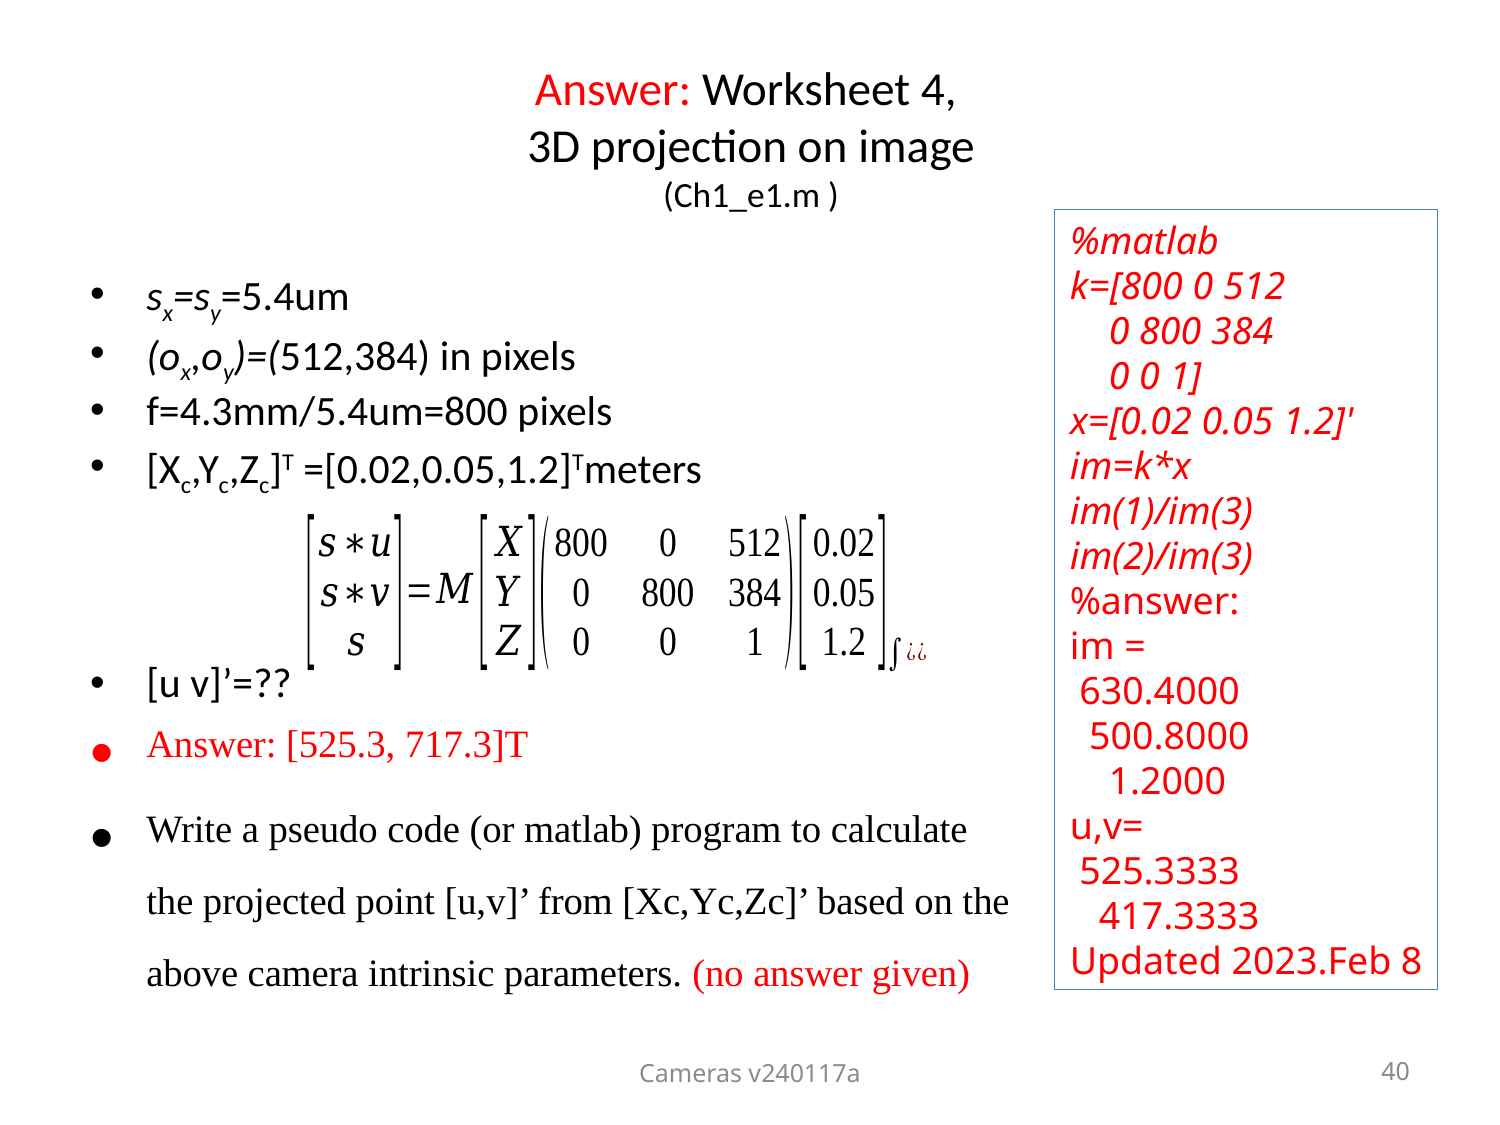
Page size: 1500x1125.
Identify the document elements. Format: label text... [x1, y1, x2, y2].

title Answer: Worksheet 4, 3D projection on image (Ch1_e1.m ) [75, 50, 1428, 266]
footer Cameras v240117a [512, 1042, 988, 1103]
slide_number 40 [1074, 1042, 1425, 1103]
text_box %matlab k=[800 0 512 0 800 384 0 0 1] x=[0.02 0.05 1.2]' im=k*x im(1)/im(3) im(2)/im(3) %answer: im = 630.4000 500.8000 1.2000 u,v= 525.3333 417.3333 Updated 2023.Feb 8 [1054, 209, 1438, 990]
list sx=sy=5.4um (ox,oy)=(512,384) in pixels f=4.3mm/5.4um=800 pixels [Xc,Yc,Zc]T =[0.02,0.05,1.2]Tmeters [u v]’=?? Answer: [525.3, 717.3]T Write a pseudo code (or matlab) program to calculate the projected point [u,v]’ from [Xc,Yc,Zc]’ based on the above camera intrinsic parameters. (no answer given) [75, 262, 1038, 1050]
